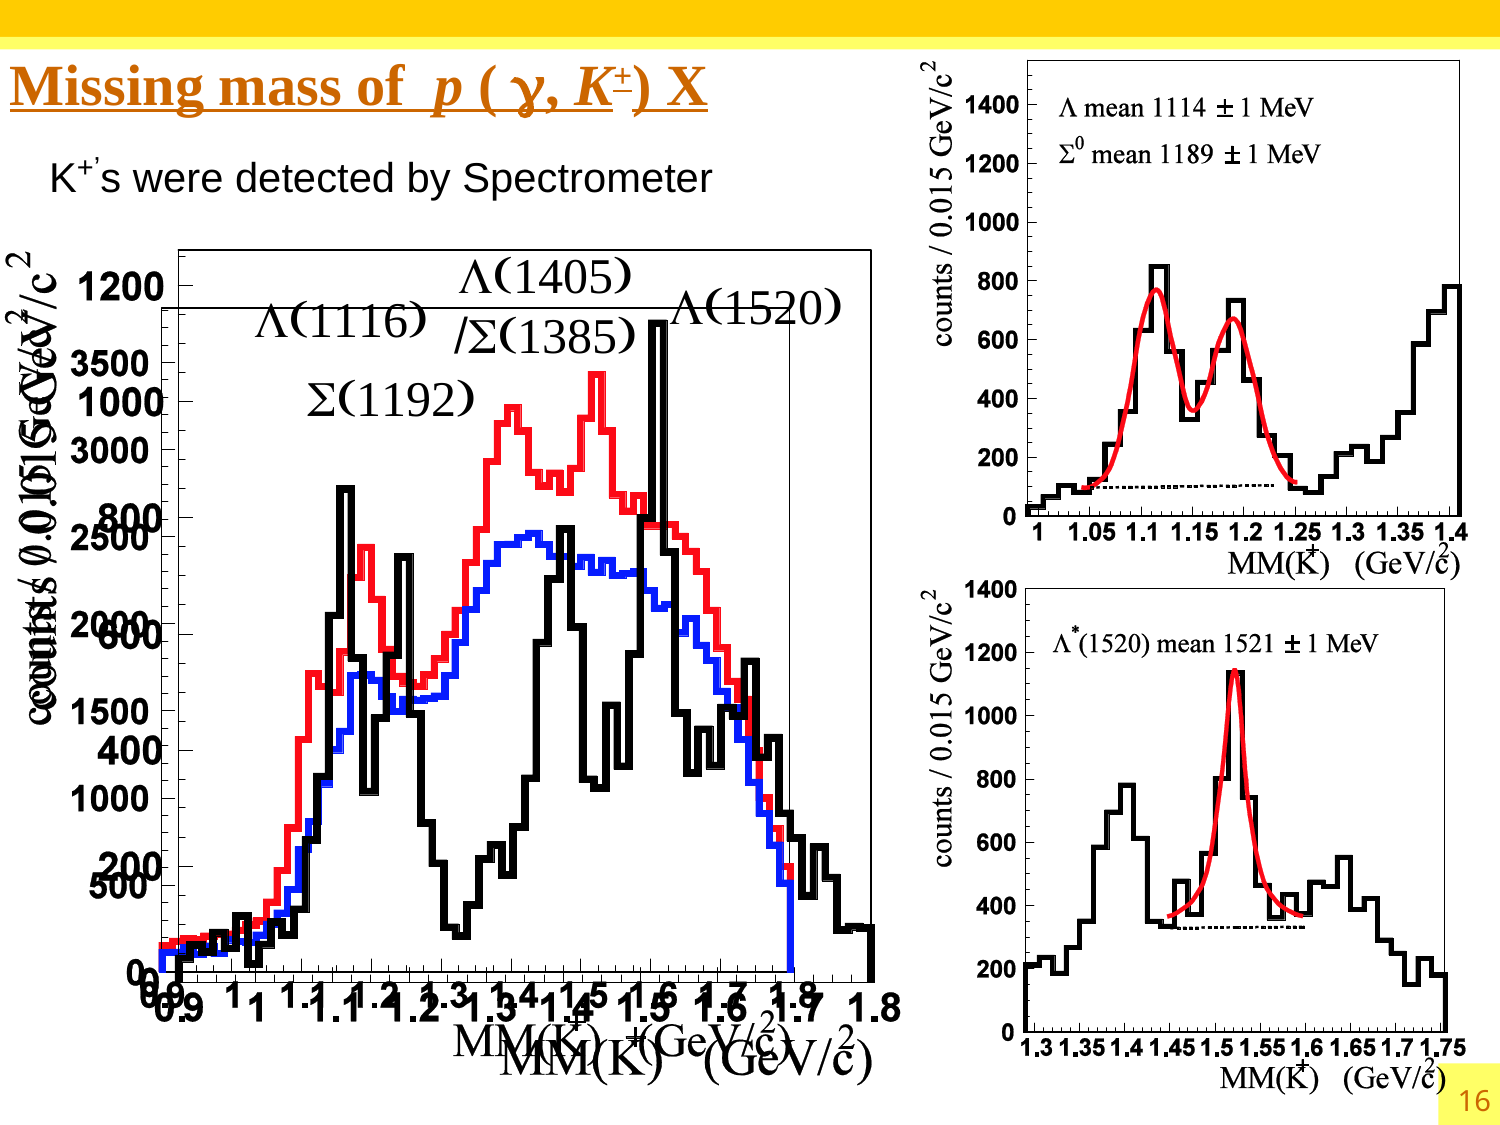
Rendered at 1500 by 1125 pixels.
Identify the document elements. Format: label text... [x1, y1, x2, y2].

picture [916, 59, 1469, 1097]
text_box Missing mass of p ( g, K+) X [9, 47, 709, 118]
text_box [0, 235, 903, 1088]
text_box K+’s were detected by Spectrometer [34, 135, 729, 211]
slide_number 16 [1187, 1074, 1500, 1125]
